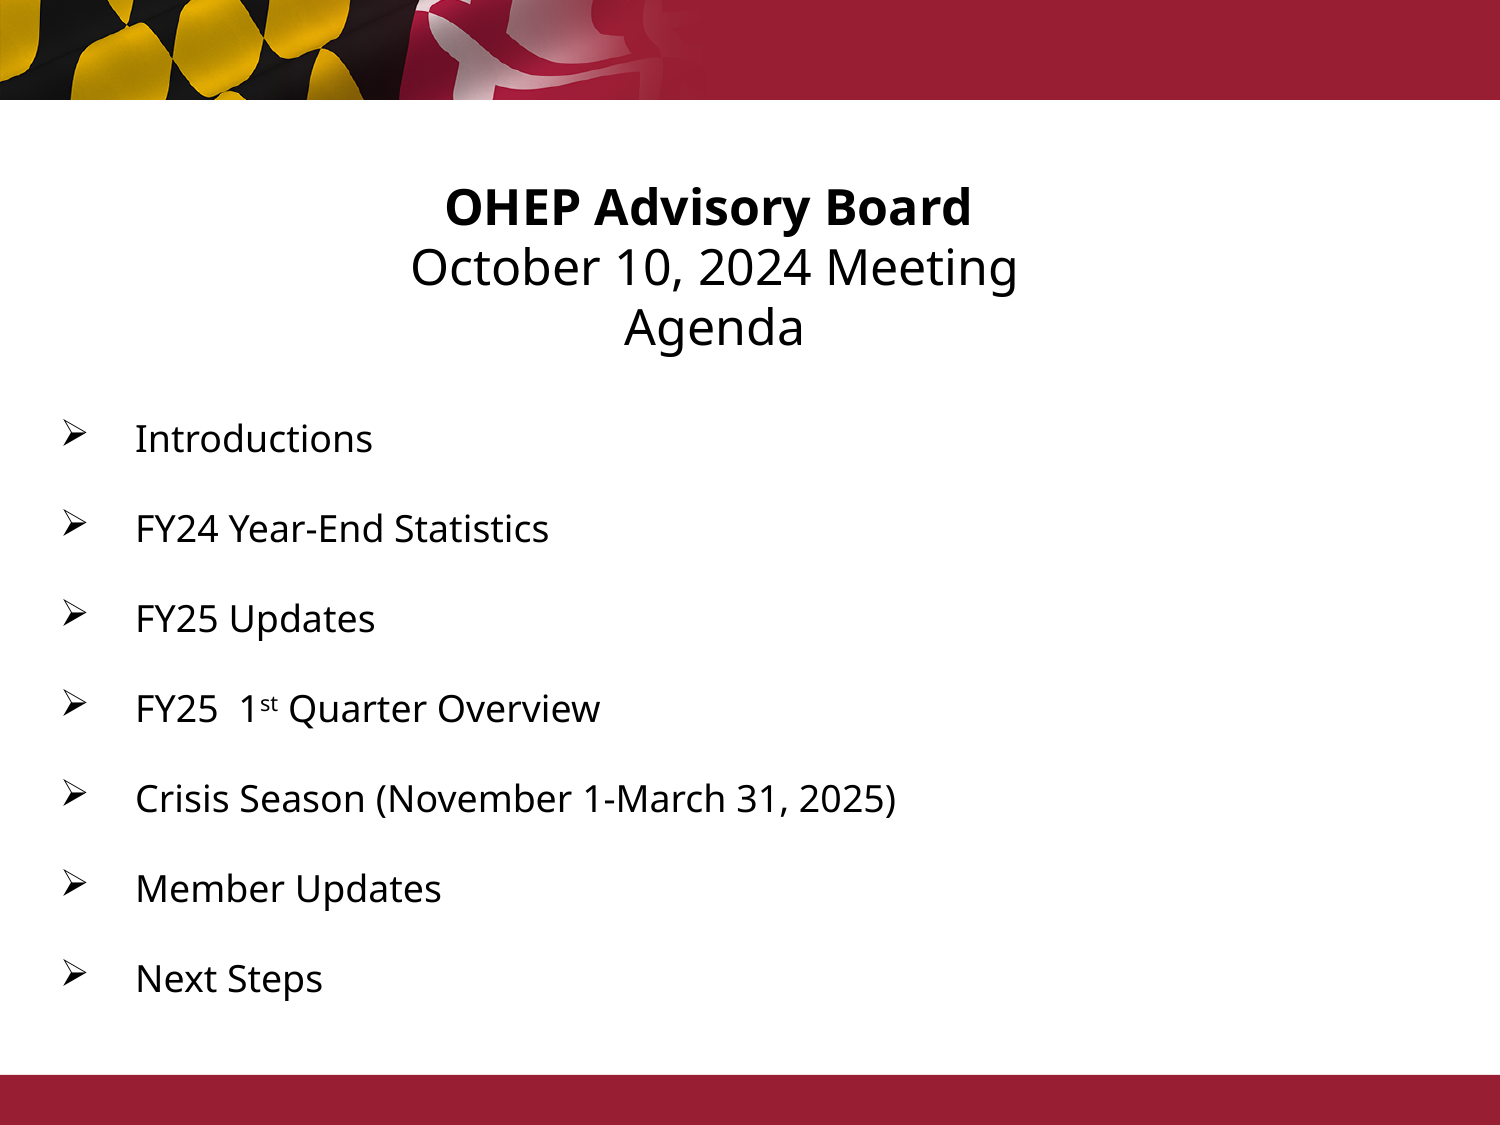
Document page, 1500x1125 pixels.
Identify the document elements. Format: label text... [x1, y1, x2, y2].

picture [0, 0, 1500, 101]
text_box OHEP Advisory Board October 10, 2024 Meeting Agenda Introductions FY24 Year-End Statistics FY25 Updates FY25 1st Quarter Overview Crisis Season (November 1-March 31, 2025) Member Updates Next Steps [34, 160, 1385, 1050]
text_box [0, 1074, 1500, 1125]
